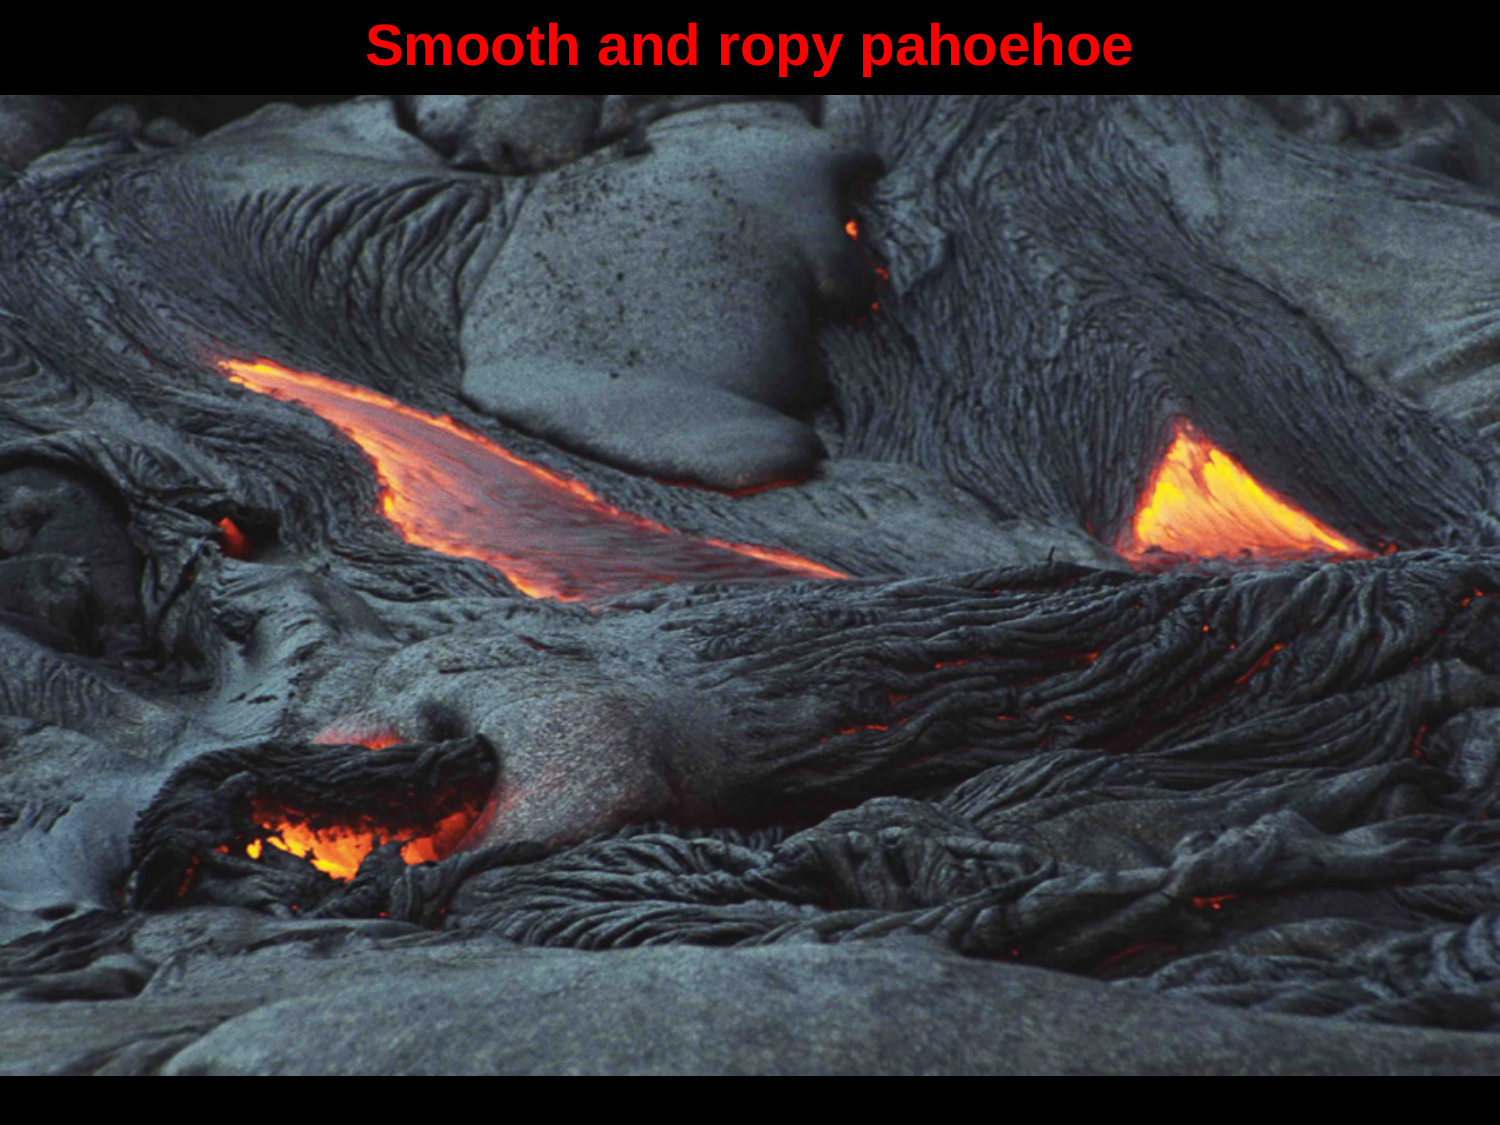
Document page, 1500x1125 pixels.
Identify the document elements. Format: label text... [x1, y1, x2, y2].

picture [0, 94, 1500, 1076]
text_box Smooth and ropy pahoehoe [0, 0, 1500, 85]
